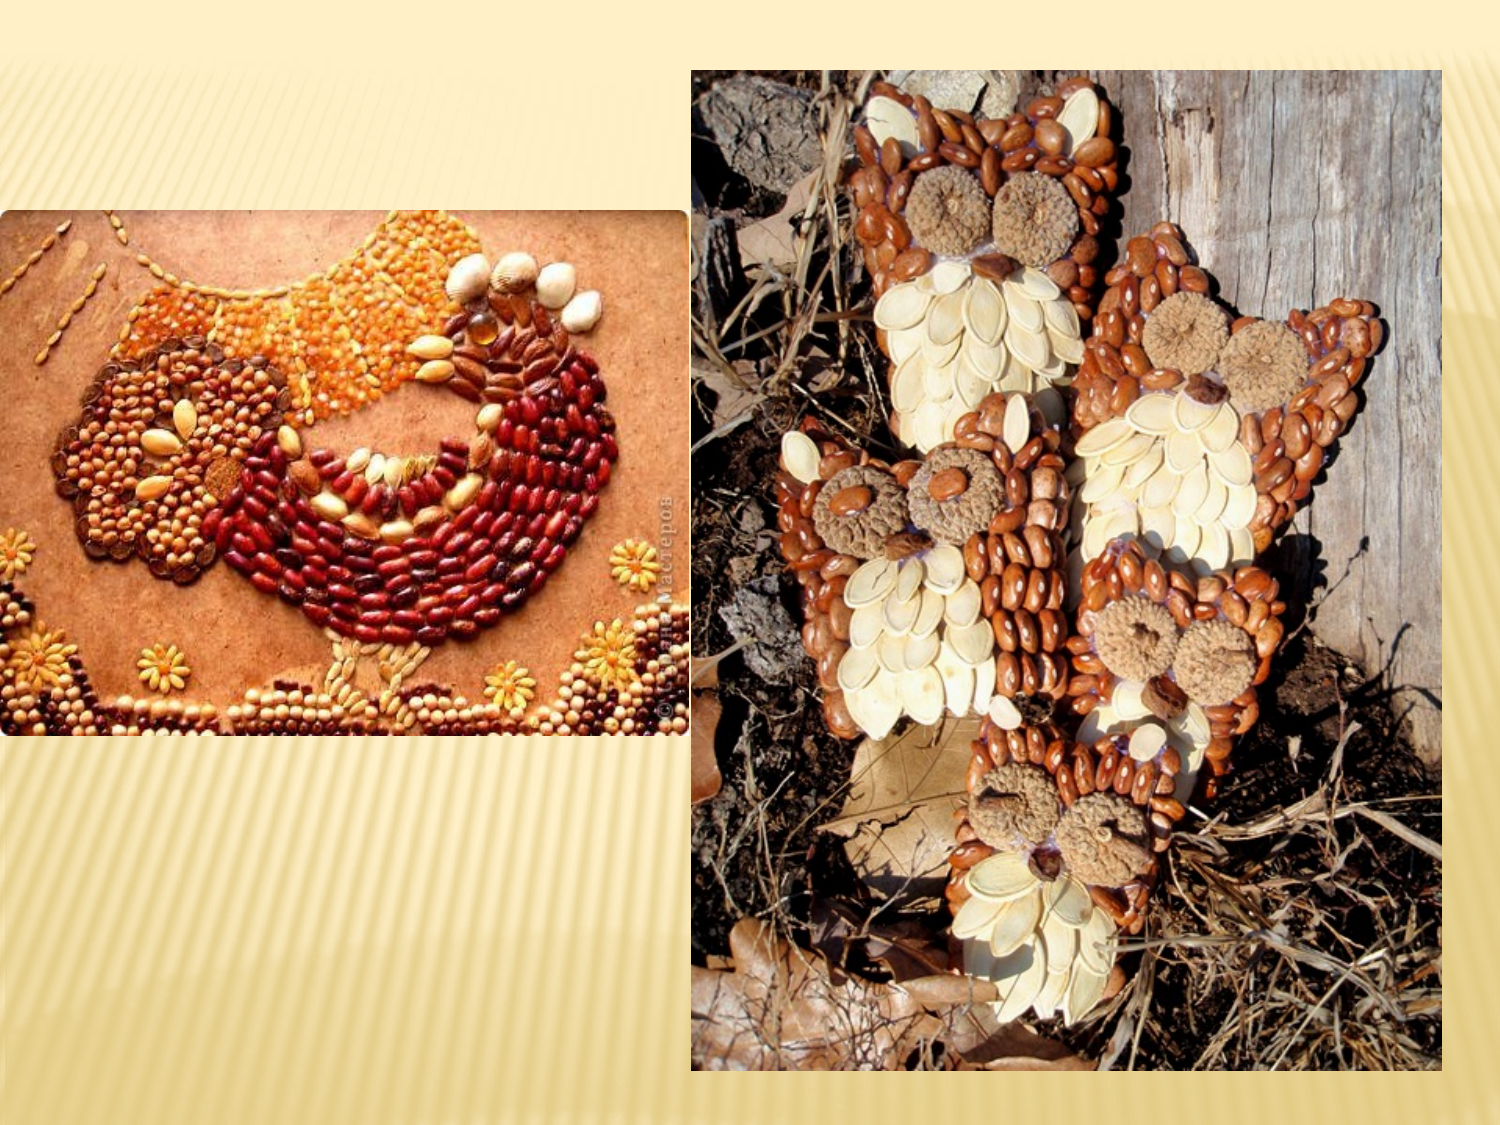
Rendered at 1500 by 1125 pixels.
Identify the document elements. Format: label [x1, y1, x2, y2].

picture [0, 210, 689, 737]
picture [691, 70, 1442, 1071]
